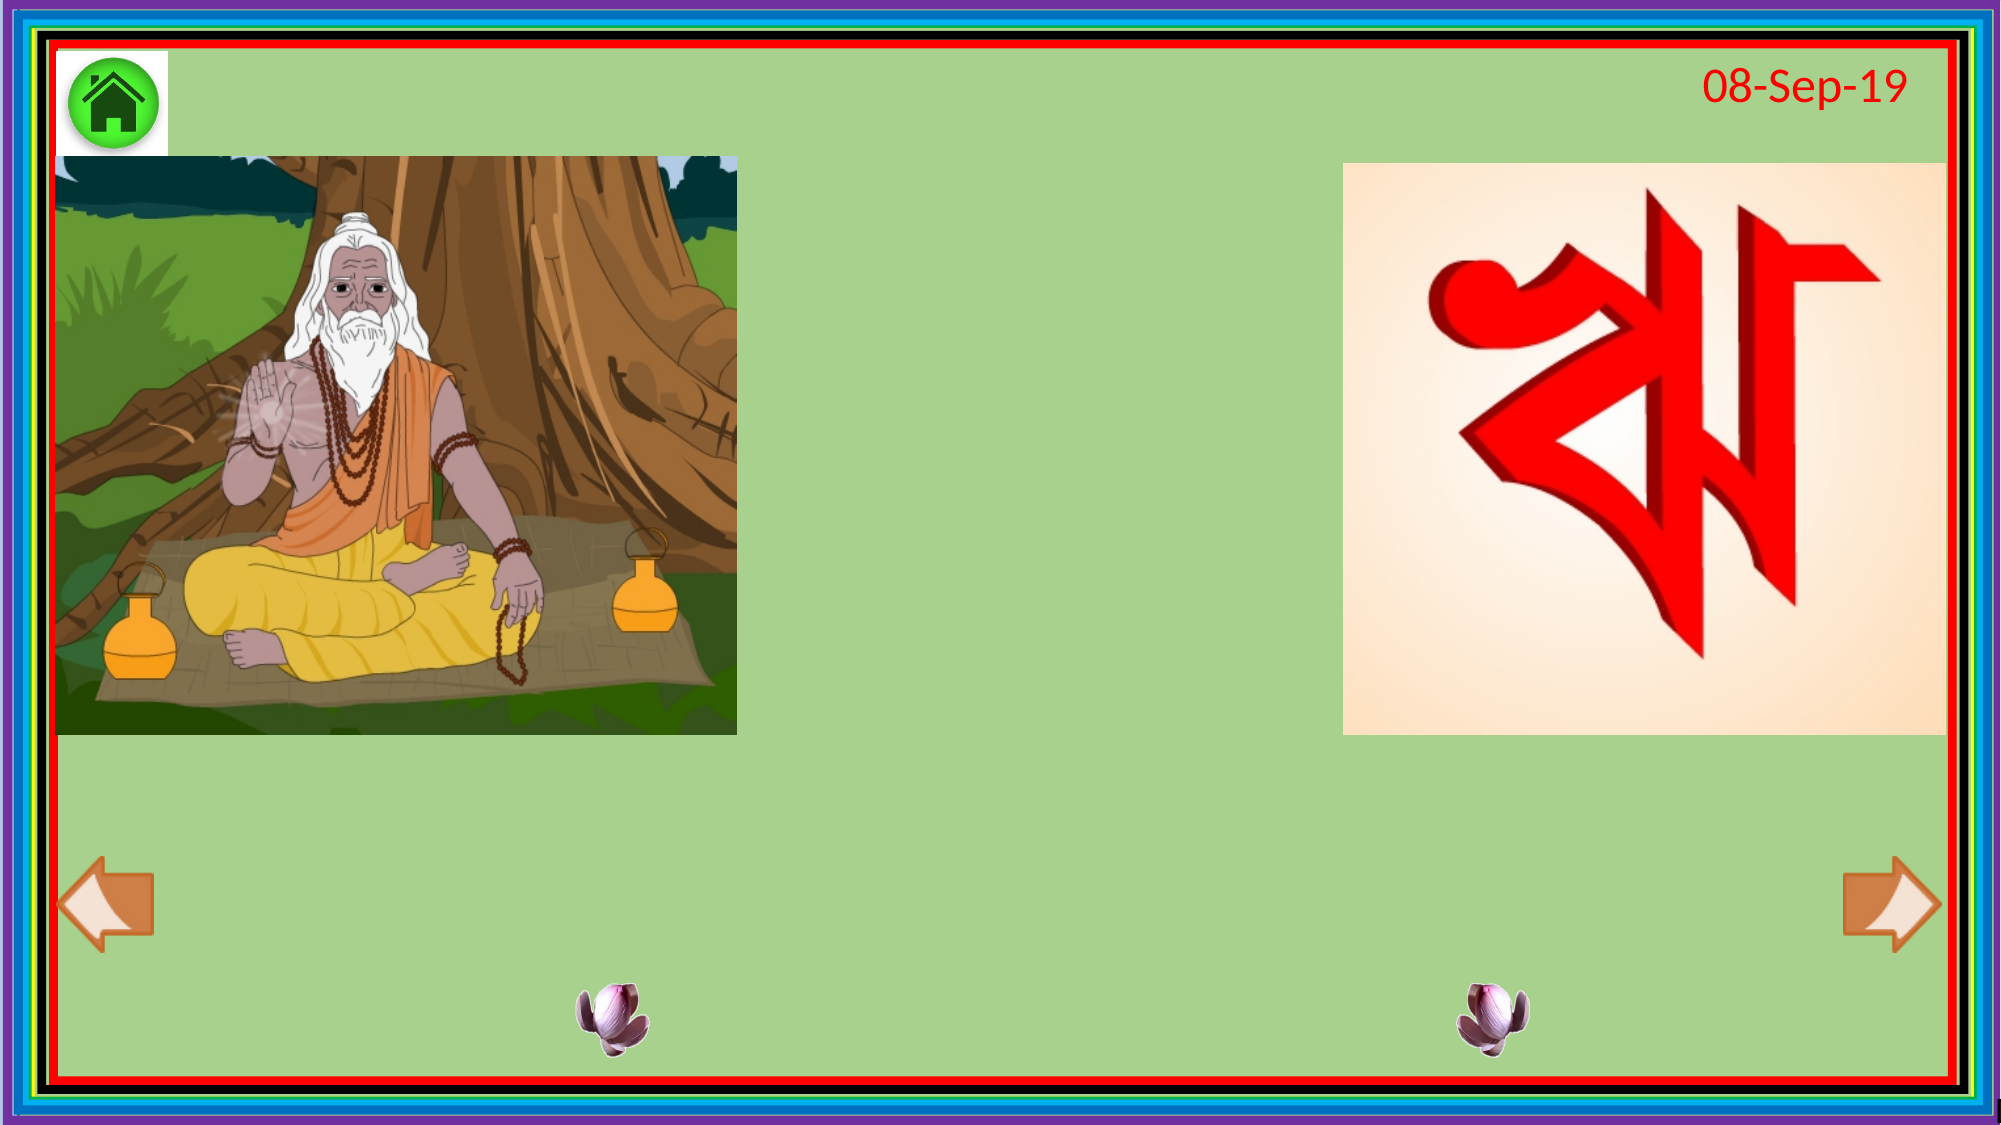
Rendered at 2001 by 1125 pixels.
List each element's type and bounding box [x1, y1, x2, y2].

picture [55, 51, 737, 735]
picture [1343, 163, 1946, 735]
picture [1410, 953, 1582, 1076]
picture [523, 953, 696, 1076]
